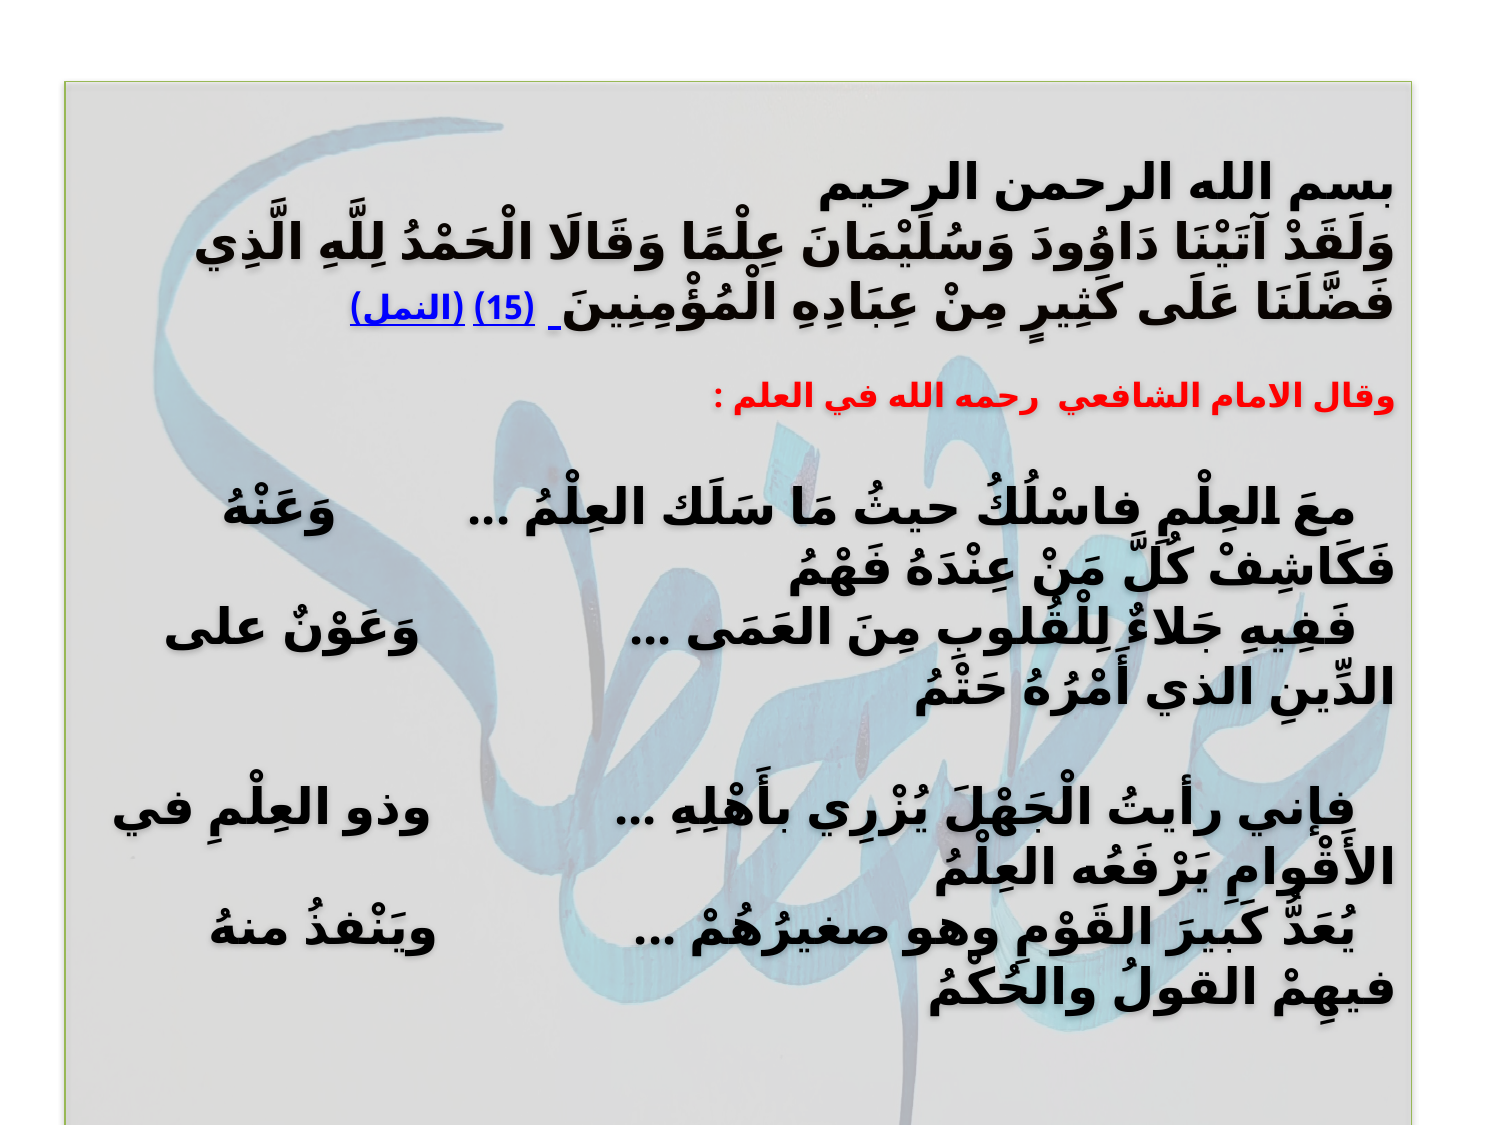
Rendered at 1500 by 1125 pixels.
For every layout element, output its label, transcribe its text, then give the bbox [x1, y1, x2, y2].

text_box بسم الله الرحمن الرحيم وَلَقَدْ آتَيْنَا دَاوُودَ وَسُلَيْمَانَ عِلْمًا وَقَالَا الْحَمْدُ لِلَّهِ الَّذِي فَضَّلَنَا عَلَى كَثِيرٍ مِنْ عِبَادِهِ الْمُؤْمِنِينَ (15) (النمل) وقال الامام الشافعي رحمه الله في العلم : معَ العِلْمِ فاسْلُكُ حيثُ مَا سَلَك العِلْمُ ... وَعَنْهُ فَكَاشِفْ كُلَّ مَنْ عِنْدَهُ فَهْمُ فَفِيهِ جَلاءٌ لِلْقُلوبِ مِنَ العَمَى ... وَعَوْنٌ على الدِّينِ الذي أَمْرُهُ حَتْمُ فإني رأيتُ الْجَهْلَ يُزْرِي بأَهْلِهِ ... وذو العِلْمِ في الأَقْوامِ يَرْفَعُه العِلْمُ يُعَدُّ كَبيرَ القَوْمِ وهو صغيرُهُمْ ... ويَنْفذُ منهُ فيهِمْ القولُ والحُكْمُ [64, 81, 1412, 1125]
